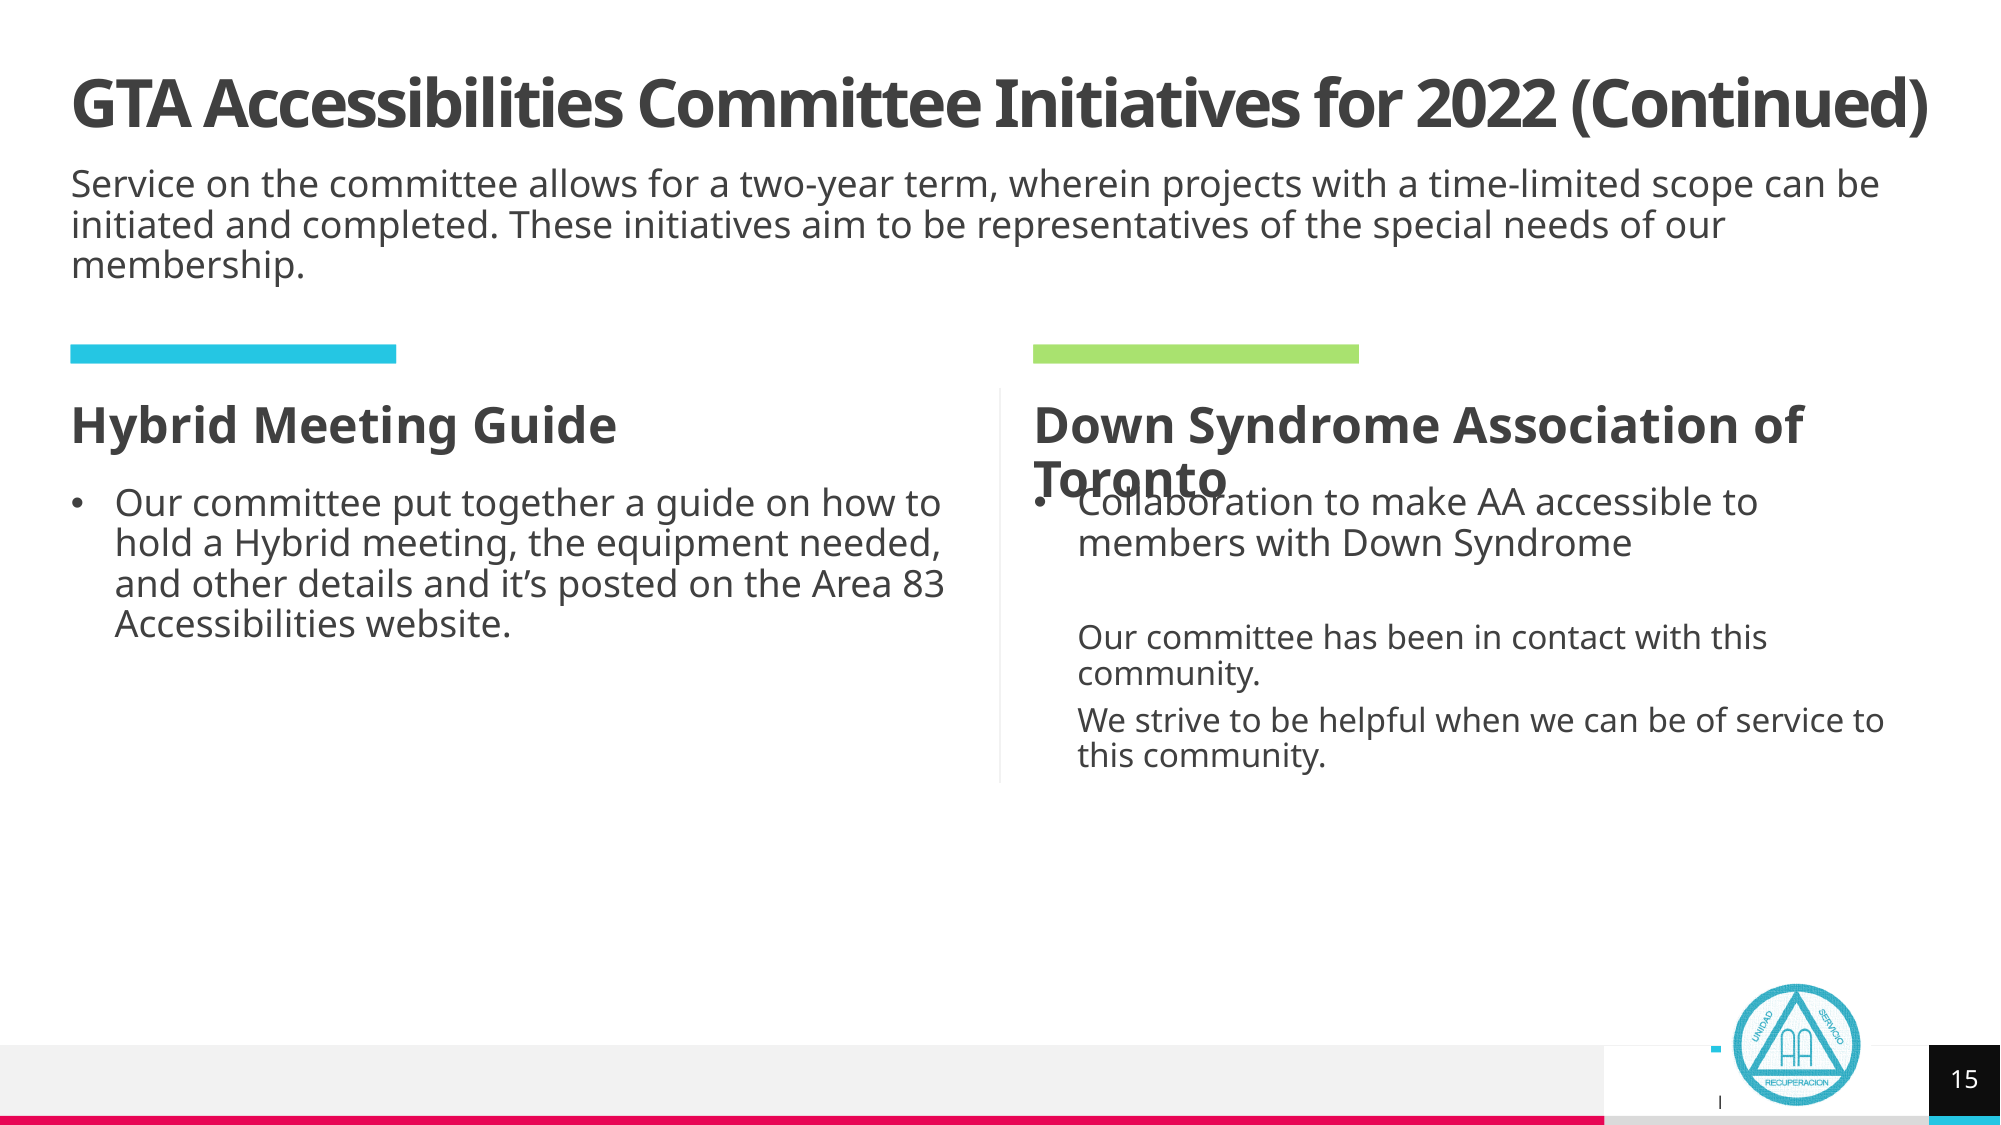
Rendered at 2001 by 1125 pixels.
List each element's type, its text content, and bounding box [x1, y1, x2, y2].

slide_number 15 [1929, 1045, 2000, 1116]
list Service on the committee allows for a two-year term, wherein projects with a time-limited scope can be initiated and completed. These initiatives aim to be representatives of the special needs of our membership. [70, 165, 1931, 262]
text_box [1032, 343, 1360, 364]
list Down Syndrome Association of Toronto [1033, 400, 1932, 460]
list Our committee put together a guide on how to hold a Hybrid meeting, the equipment needed, and other details and it’s posted on the Area 83 Accessibilities website. [70, 484, 969, 845]
list Hybrid Meeting Guide [70, 400, 969, 460]
title GTA Accessibilities Committee Initiatives for 2022 (Continued) [70, 70, 1932, 142]
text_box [1721, 983, 1872, 1115]
text_box [70, 343, 397, 364]
list Collaboration to make AA accessible to members with Down Syndrome Our committee has been in contact with this community. We strive to be helpful when we can be of service to this community. [1033, 483, 1932, 949]
